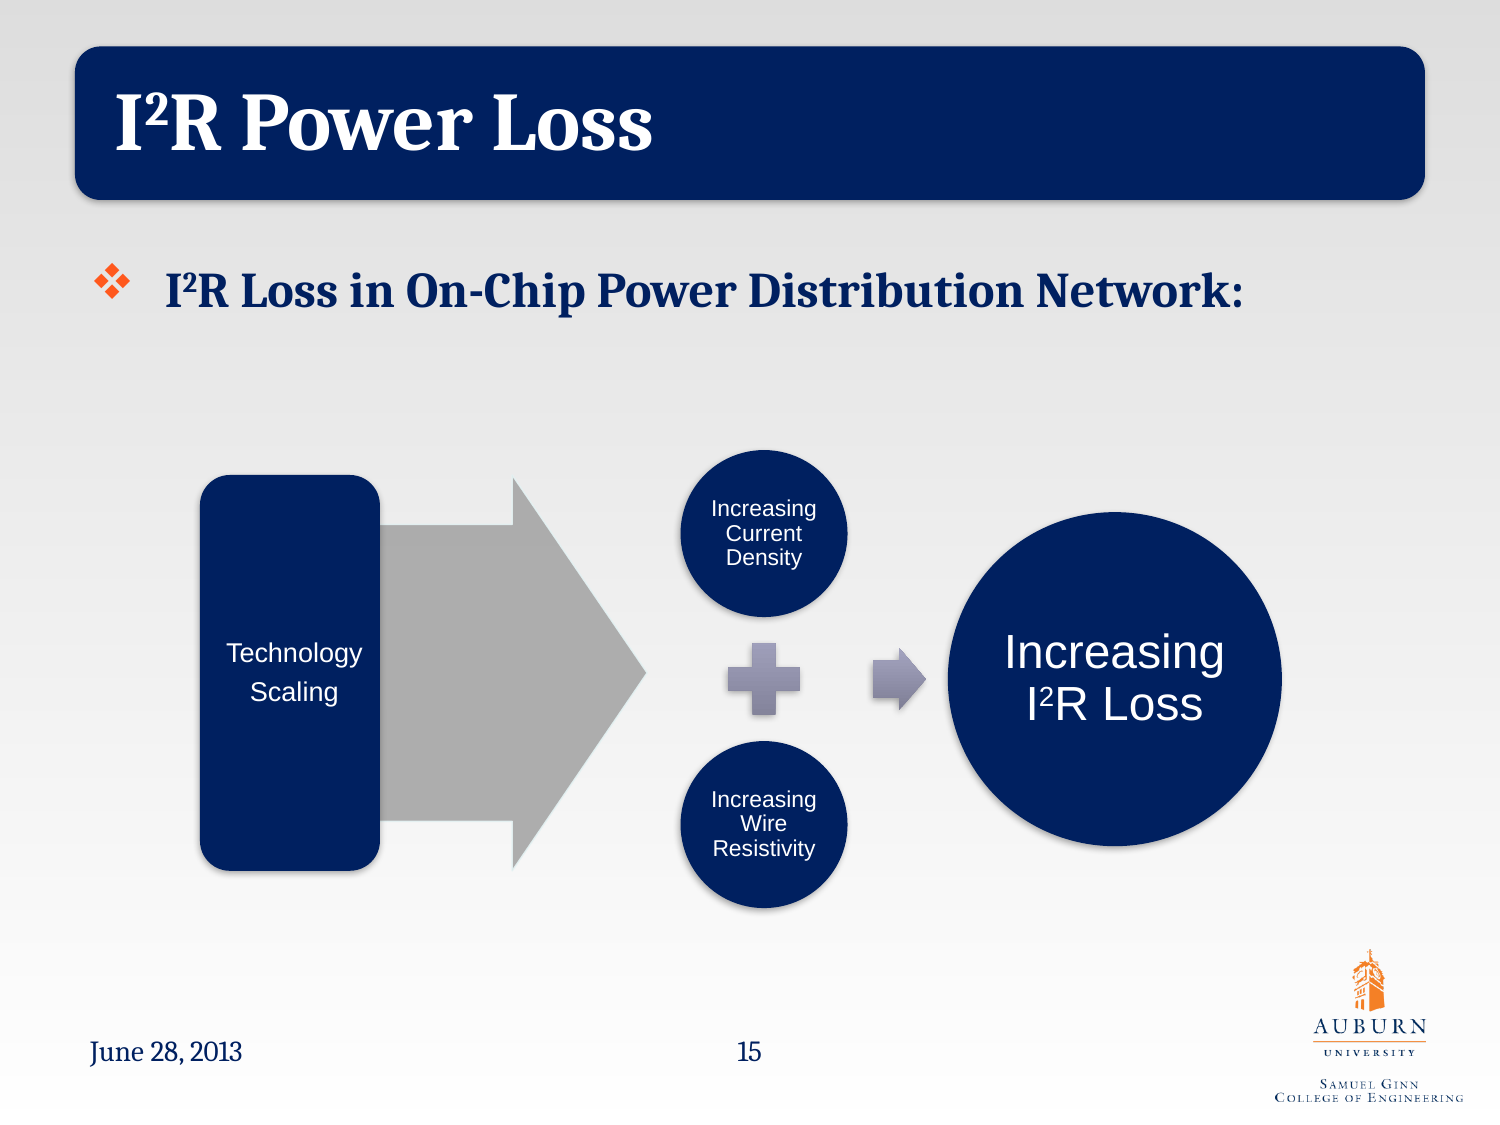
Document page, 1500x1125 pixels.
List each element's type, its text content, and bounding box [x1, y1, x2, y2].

text_box I2R Loss in On-Chip Power Distribution Network: [74, 249, 1388, 325]
picture [1275, 949, 1463, 1102]
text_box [574, 449, 1388, 909]
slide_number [75, 1024, 425, 1103]
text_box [74, 44, 1426, 201]
slide_number 15 [575, 1024, 925, 1103]
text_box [199, 474, 651, 872]
